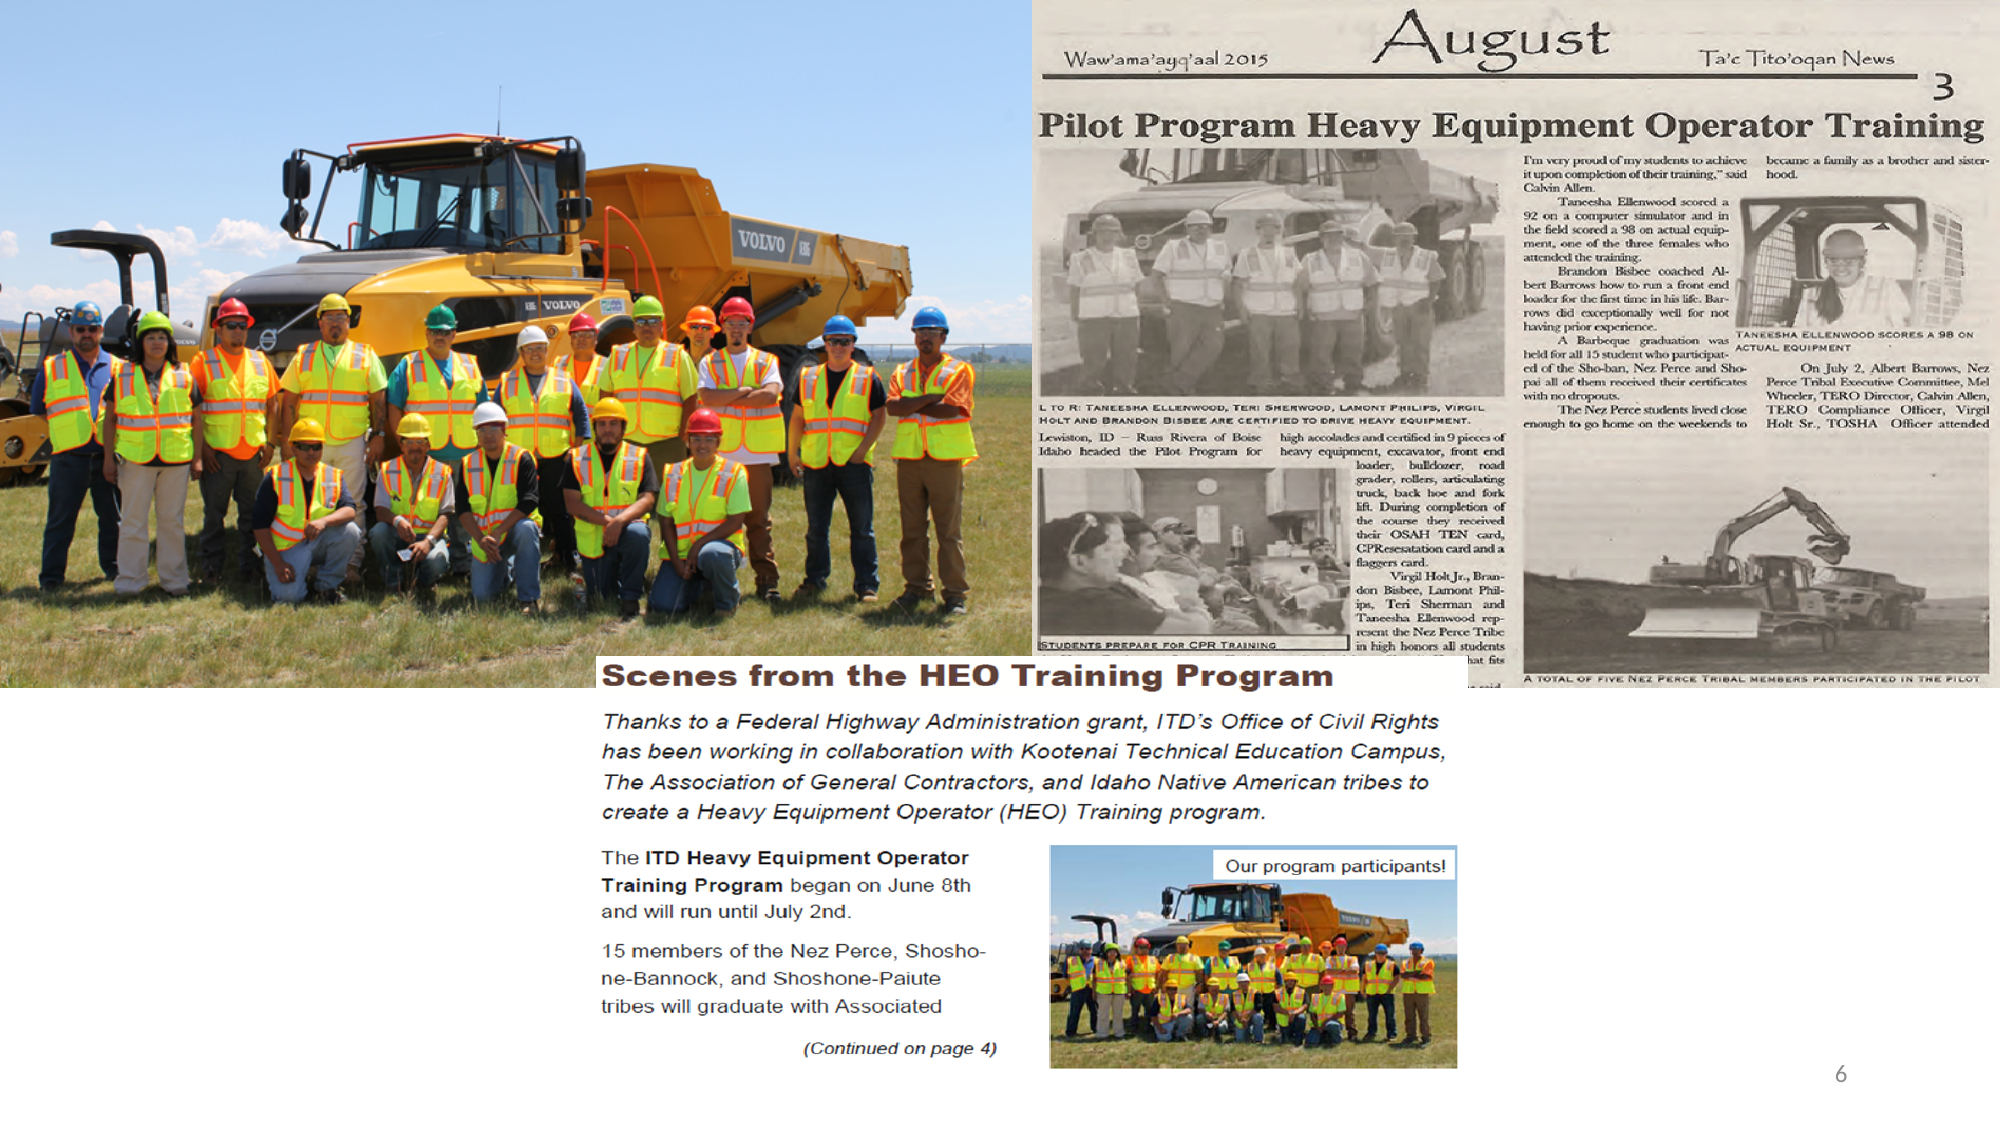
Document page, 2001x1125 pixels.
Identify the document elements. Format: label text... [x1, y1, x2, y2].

slide_number 6 [1412, 1042, 1863, 1103]
picture [0, 0, 1468, 1073]
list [1032, 0, 2000, 688]
